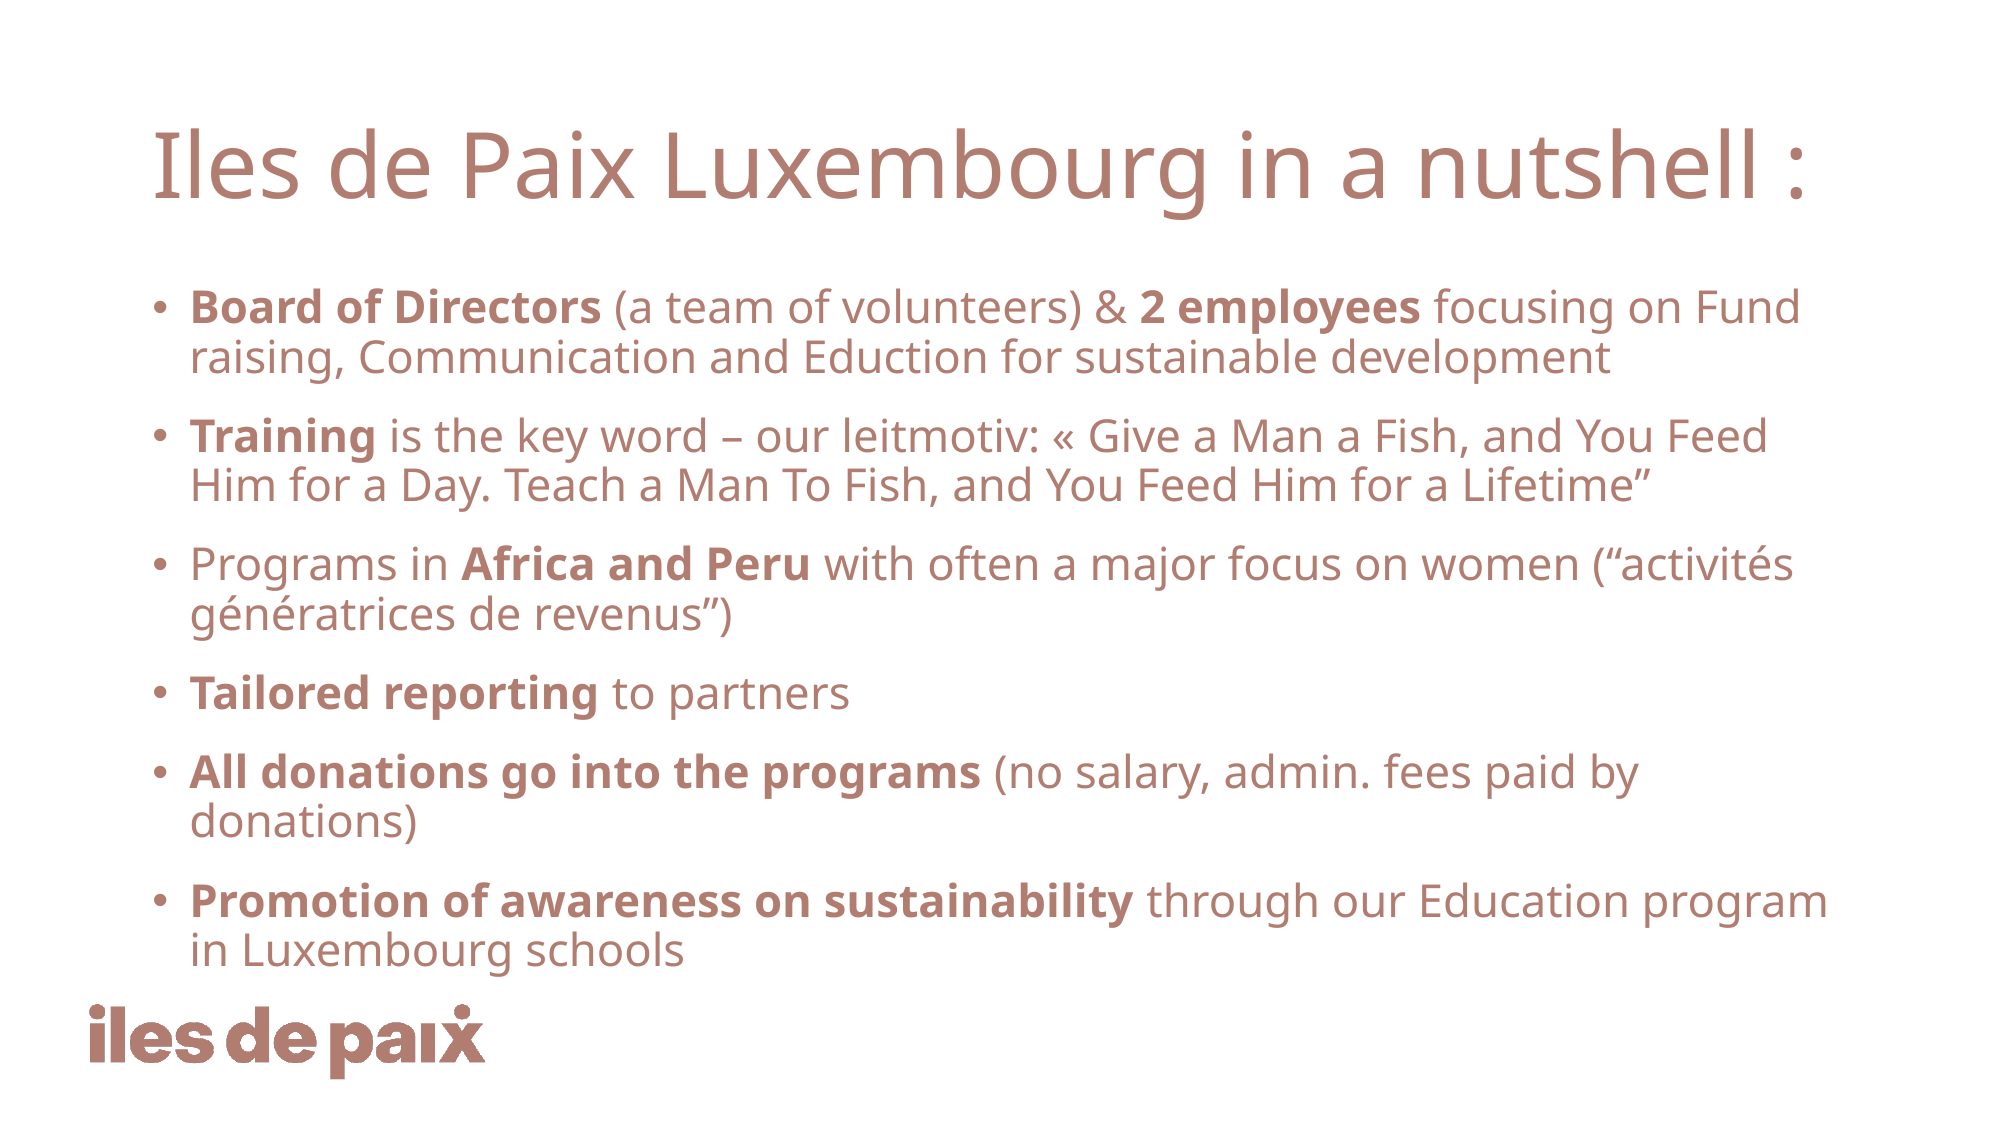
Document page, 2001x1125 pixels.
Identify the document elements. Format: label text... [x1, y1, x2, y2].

picture [38, 951, 540, 1125]
title Iles de Paix Luxembourg in a nutshell : [137, 59, 1863, 277]
list Board of Directors (a team of volunteers) & 2 employees focusing on Fund raising, Communication and Eduction for sustainable development Training is the key word – our leitmotiv: « Give a Man a Fish, and You Feed Him for a Day. Teach a Man To Fish, and You Feed Him for a Lifetime” Programs in Africa and Peru with often a major focus on women (“activités génératrices de revenus”) Tailored reporting to partners All donations go into the programs (no salary, admin. fees paid by donations) Promotion of awareness on sustainability through our Education program in Luxembourg schools [137, 277, 1863, 992]
